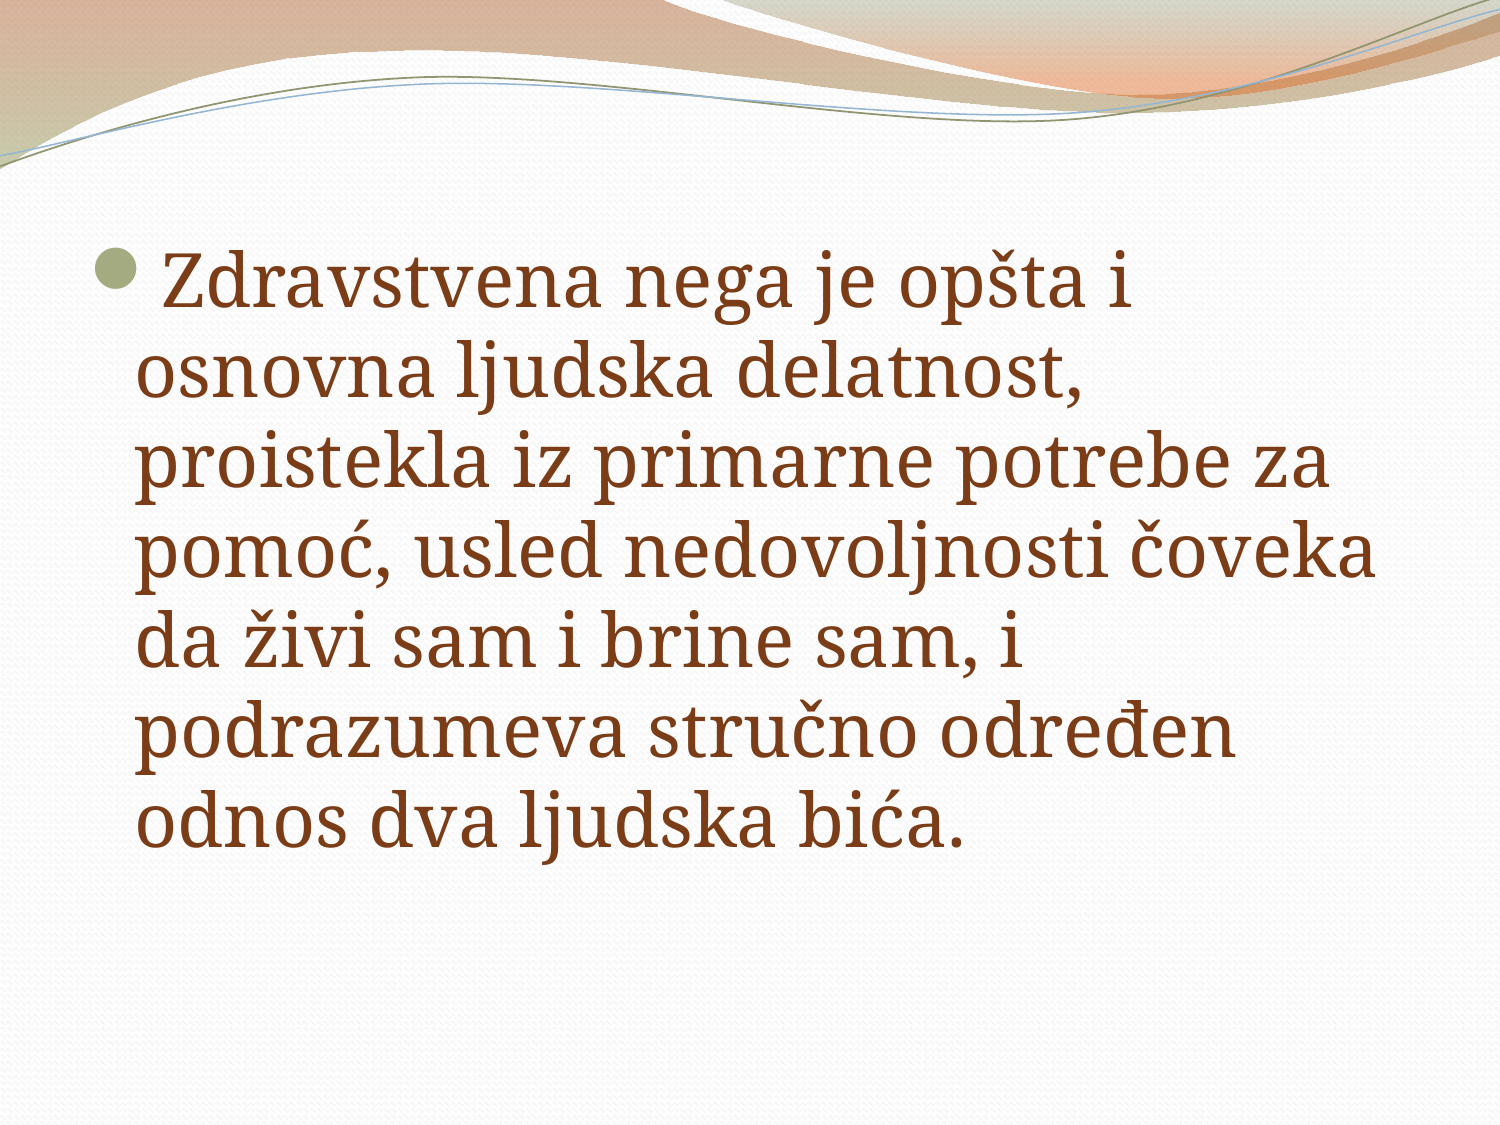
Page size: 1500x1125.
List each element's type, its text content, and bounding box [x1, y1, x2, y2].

list Zdravstvena nega je opšta i osnovna ljudska delatnost, proistekla iz primarne potrebe za pomoć, usled nedovoljnosti čoveka da živi sam i brine sam, i podrazumeva stručno određen odnos dva ljudska bića. [75, 224, 1425, 1038]
